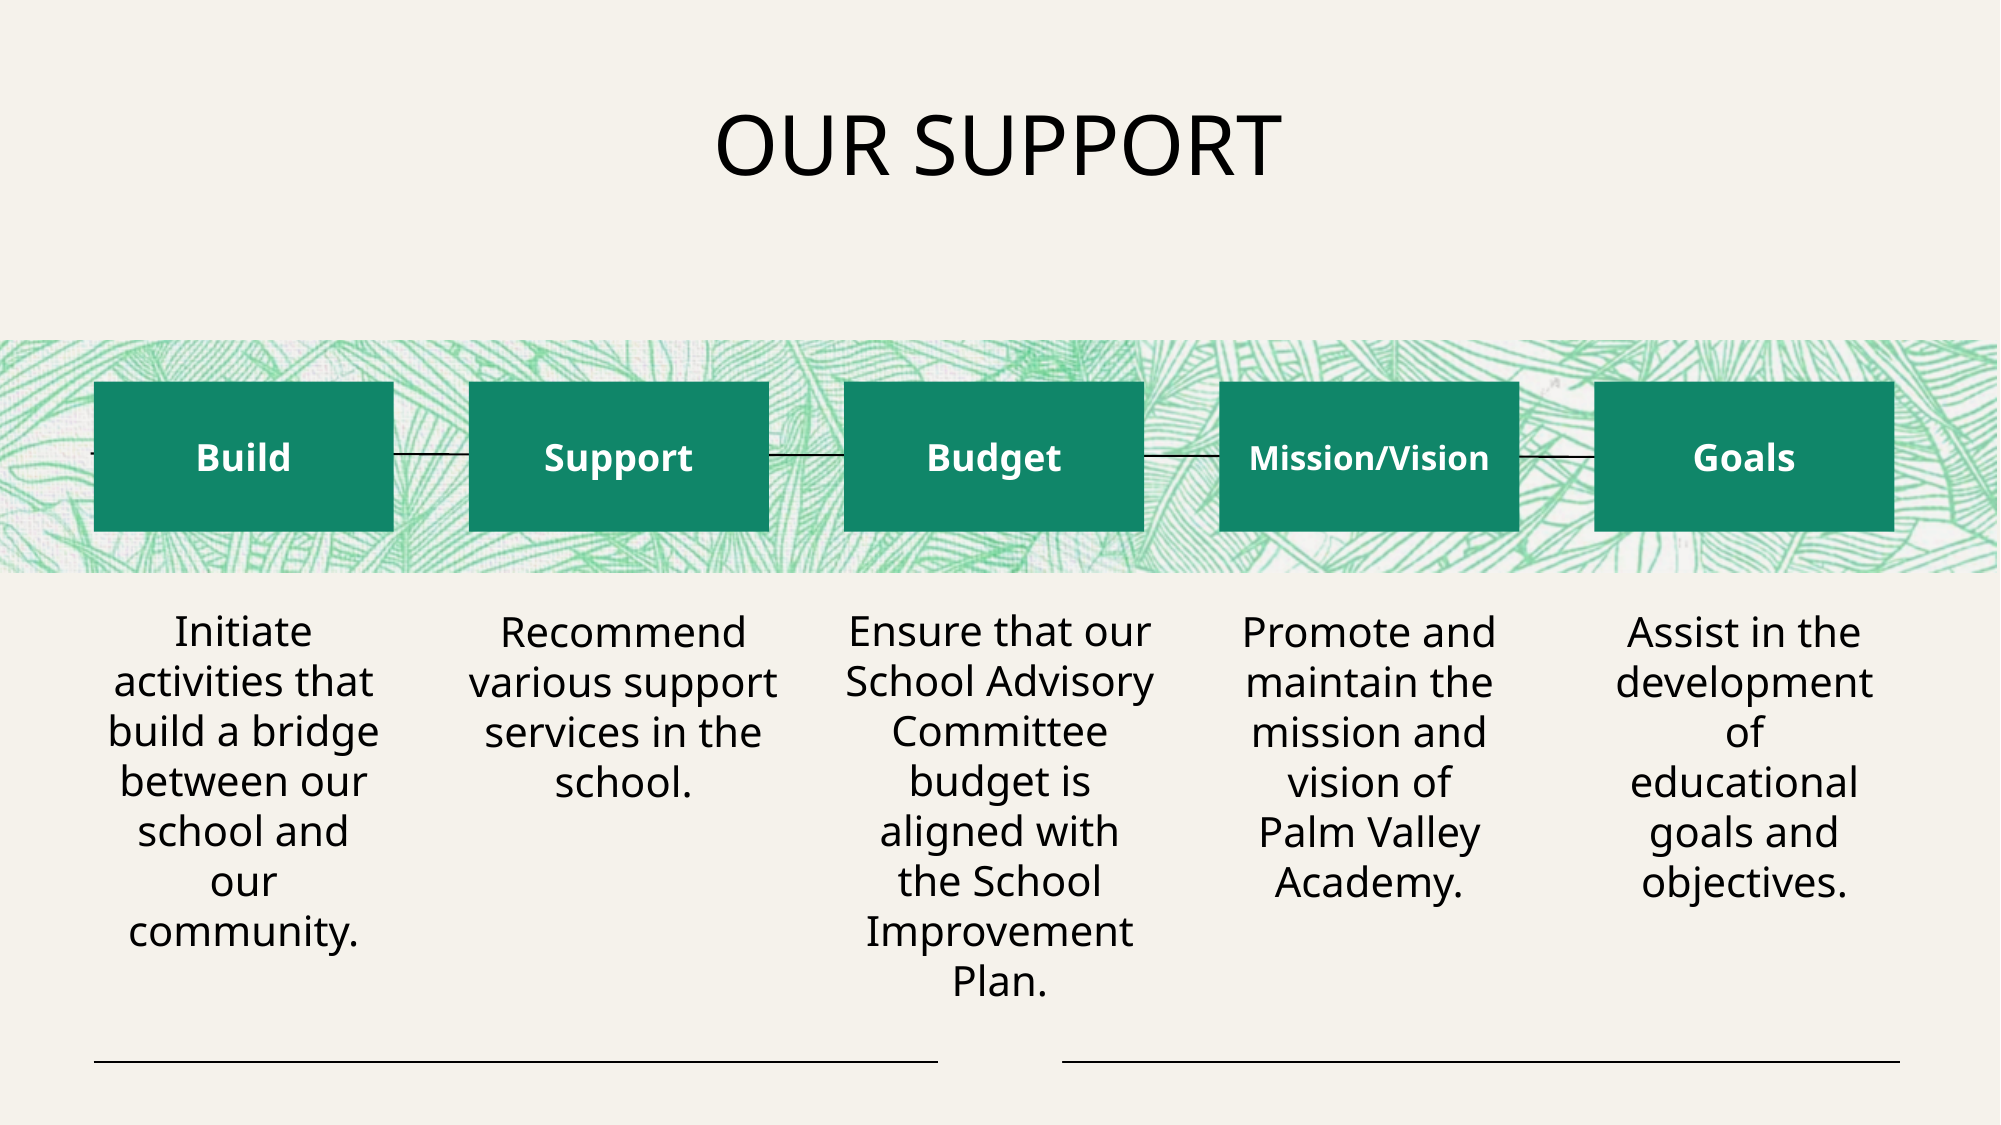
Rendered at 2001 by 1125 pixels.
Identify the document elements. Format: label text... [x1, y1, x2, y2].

list Initiate activities that build a bridge between our school and our community. [85, 596, 403, 921]
list Promote and maintain the mission and vision of Palm Valley Academy. [1219, 598, 1520, 943]
picture [0, 340, 1997, 573]
list Assist in the development of educational goals and objectives. [1594, 598, 1895, 868]
list Ensure that our School Advisory Committee budget is aligned with the School Improvement Plan. [827, 596, 1173, 995]
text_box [90, 453, 1890, 458]
list Recommend various support services in the school. [436, 598, 811, 755]
title Our Support [96, 90, 1901, 207]
